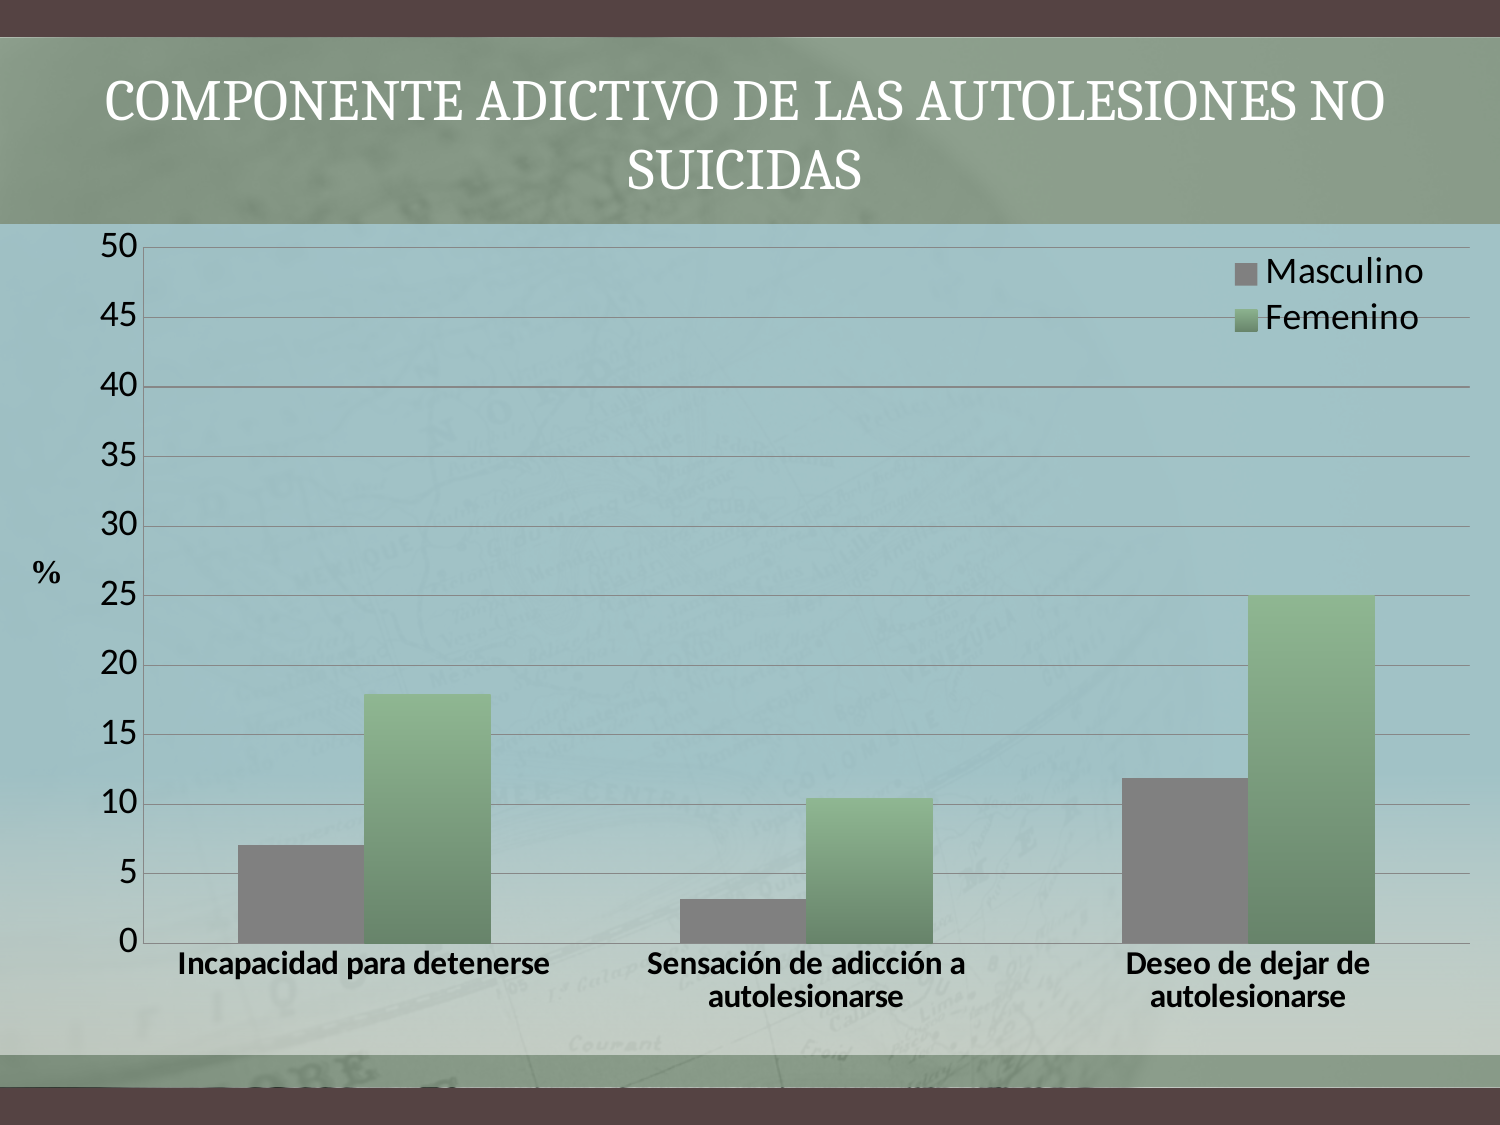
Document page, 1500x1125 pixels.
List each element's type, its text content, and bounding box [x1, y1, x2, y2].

chart [0, 207, 1500, 1125]
title componente adictivo de las autolesiones no suicidas [70, 69, 1421, 206]
